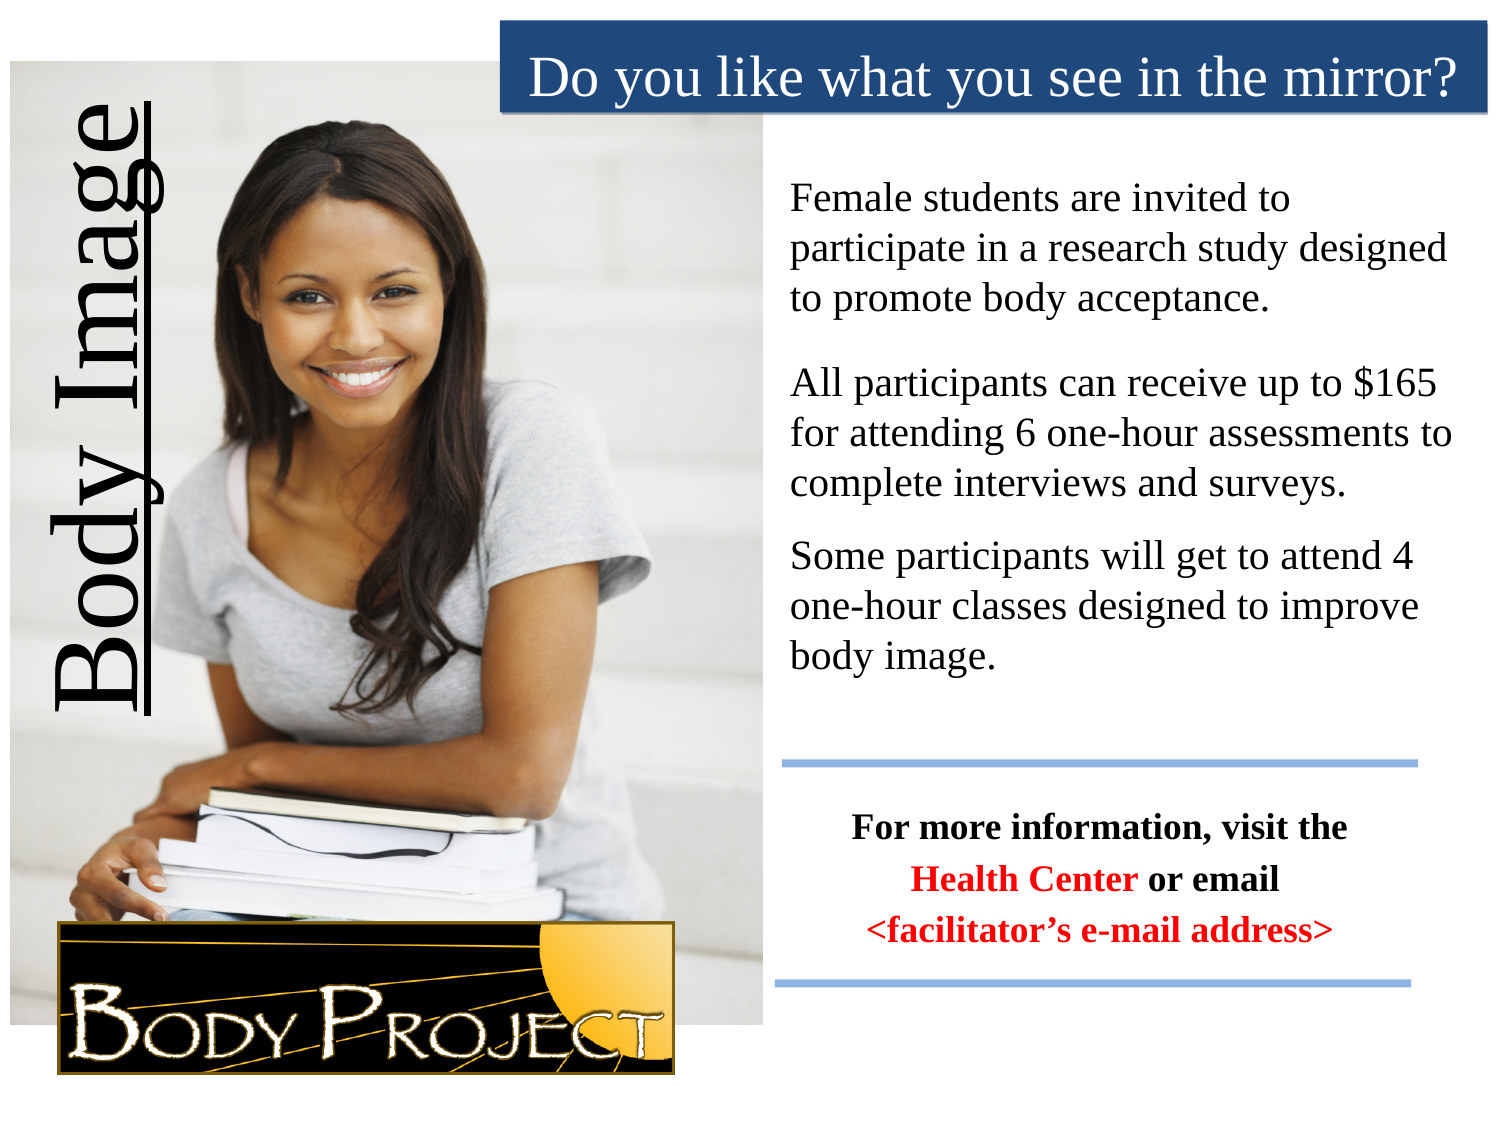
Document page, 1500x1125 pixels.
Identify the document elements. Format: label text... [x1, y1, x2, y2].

text_box Body Image [0, 93, 5, 732]
text_box For more information, visit the Health Center or email <facilitator’s e-mail address> [766, 787, 1500, 952]
text_box Do you like what you see in the mirror? [499, 20, 1488, 113]
text_box [781, 759, 1419, 768]
text_box Female students are invited to participate in a research study designed to promote body acceptance. All participants can receive up to $165 for attending 6 one-hour assessments to complete interviews and surveys. Some participants will get to attend 4 one-hour classes designed to improve body image. [766, 117, 1488, 713]
picture [10, 61, 763, 1076]
text_box [774, 979, 1412, 988]
